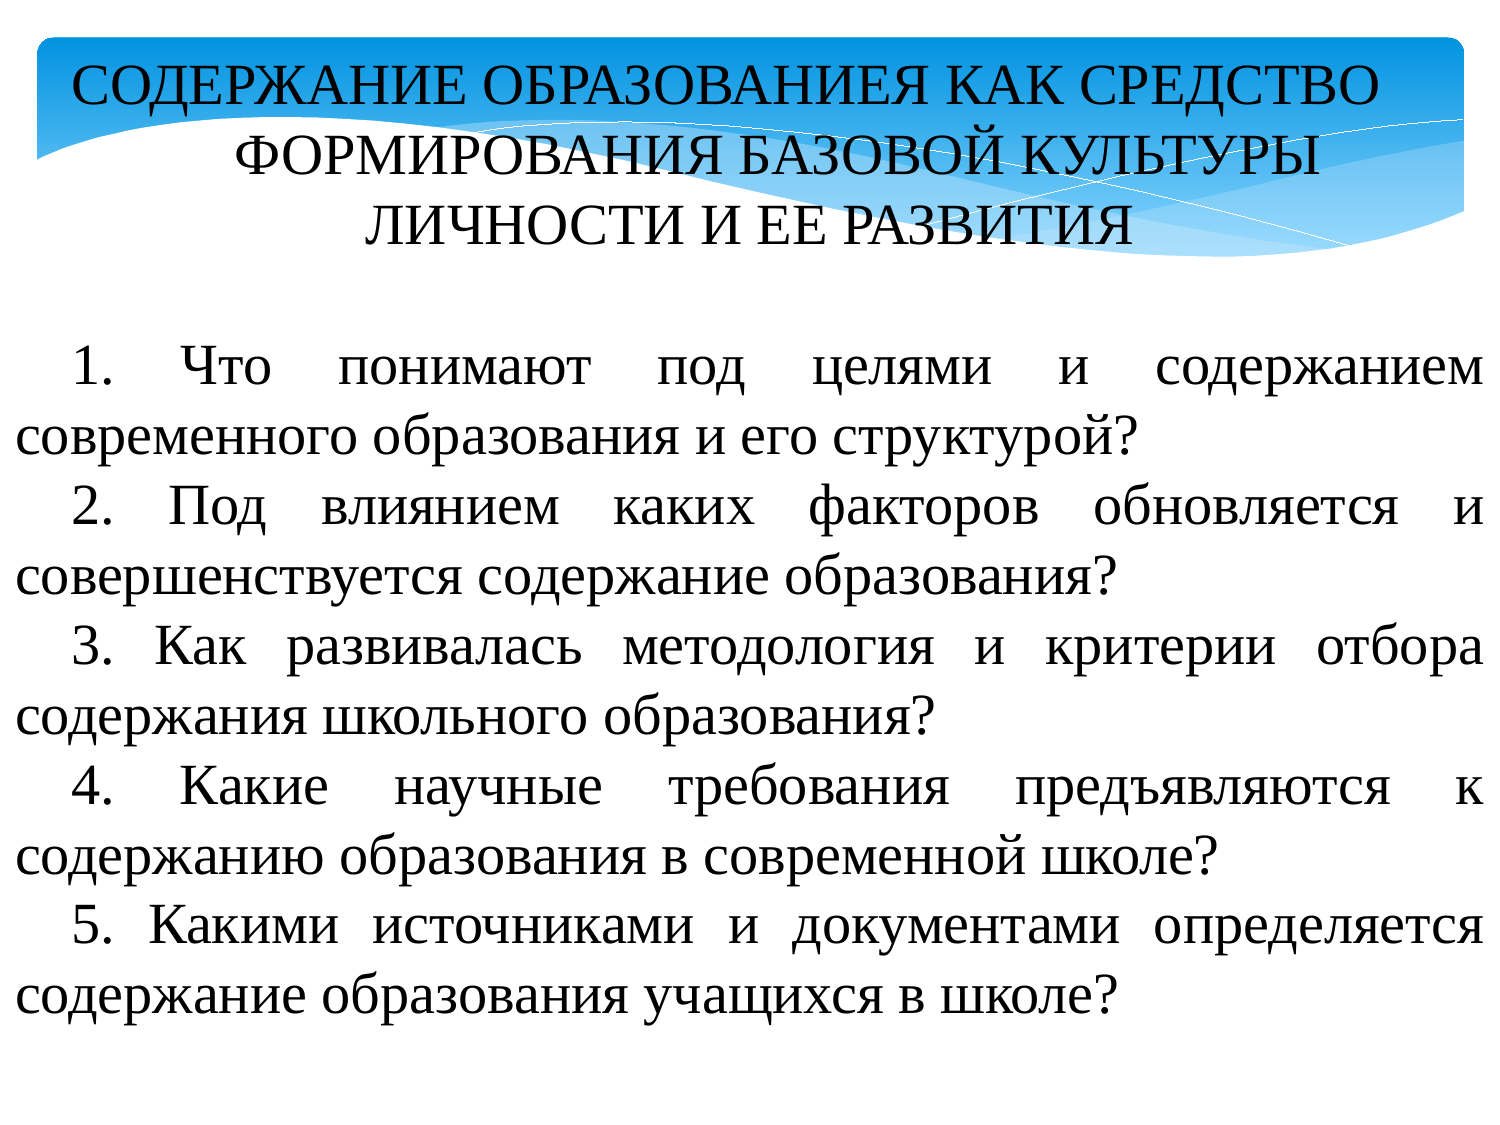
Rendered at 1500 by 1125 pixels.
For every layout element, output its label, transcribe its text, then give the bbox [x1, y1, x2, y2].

text_box СОДЕРЖАНИЕ ОБРАЗОВАНИЕЯ КАК СРЕДСТВО ФОРМИРОВАНИЯ БАЗОВОЙ КУЛЬТУРЫ ЛИЧНОСТИ И ЕЕ РАЗВИТИЯ 1. Что понимают под целями и содержанием современного образования и его структурой? 2. Под влиянием каких факторов обновляется и совершенствуется содержание образования? 3. Как развивалась методология и критерии отбора содержания школьного образования? 4. Какие научные требования предъявляются к содержанию образования в современной школе? 5. Какими источниками и документами определяется содержание образования учащихся в школе? [0, 0, 1500, 1034]
